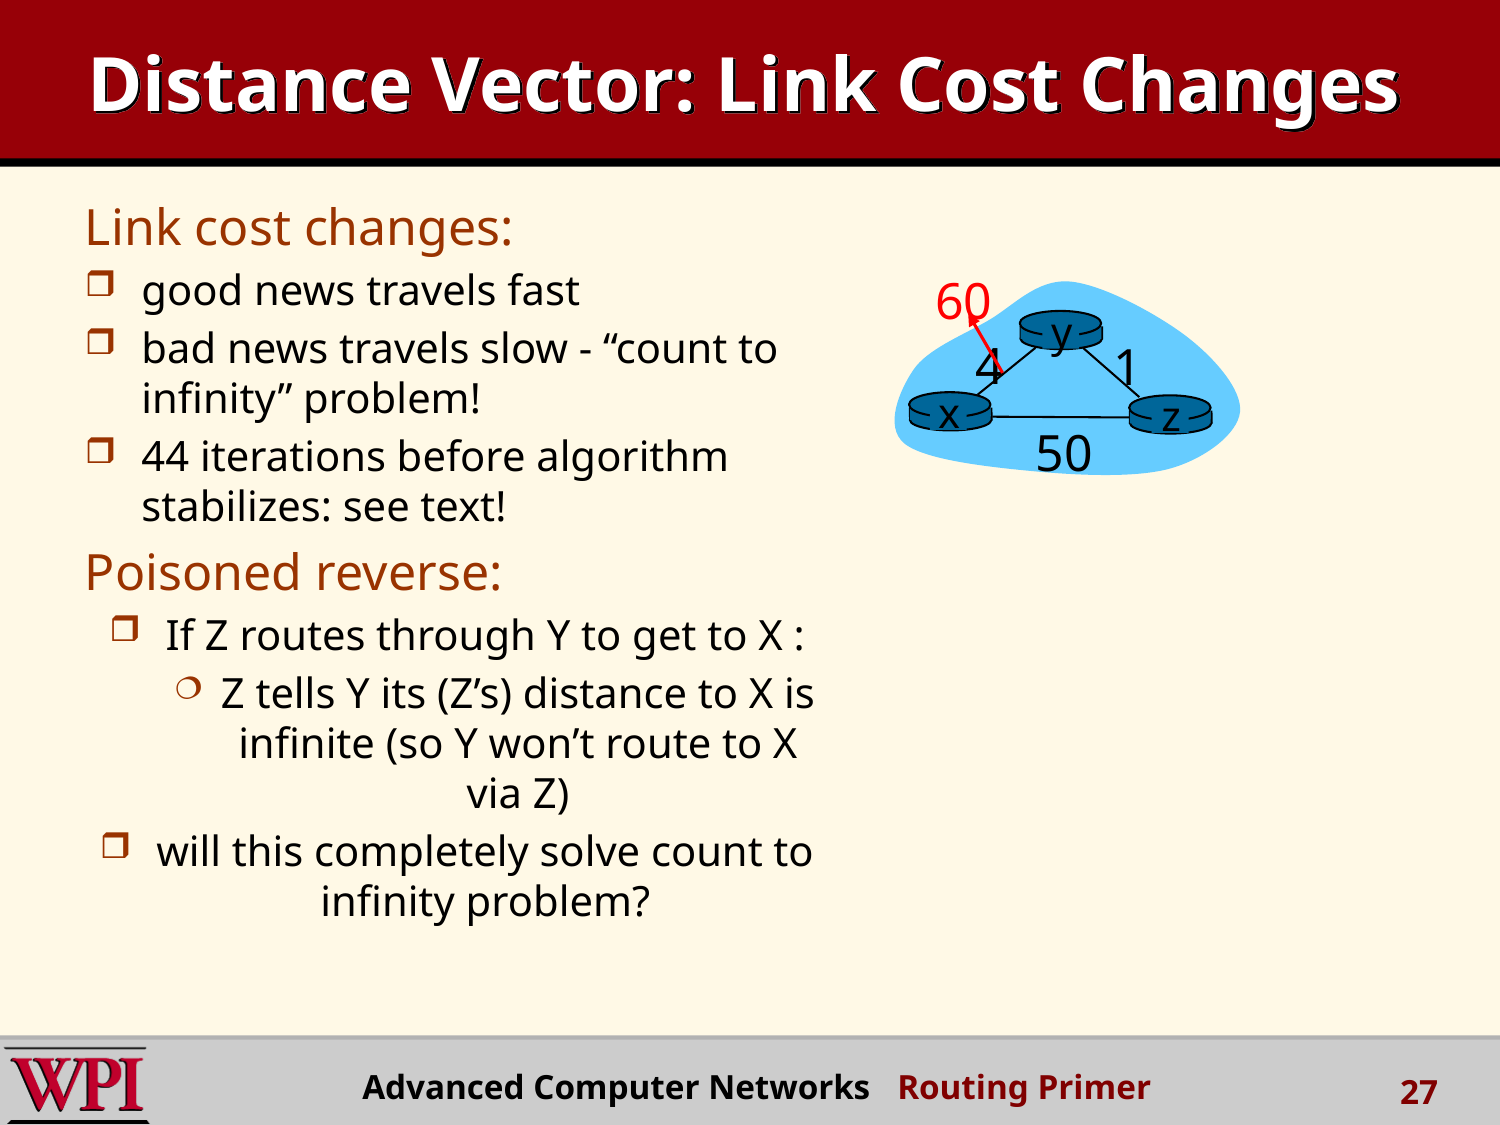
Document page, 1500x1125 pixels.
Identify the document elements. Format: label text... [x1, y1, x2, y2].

text_box Link cost changes: good news travels fast bad news travels slow - “count to infinity” problem! 44 iterations before algorithm stabilizes: see text! Poisoned reverse: If Z routes through Y to get to X : Z tells Y its (Z’s) distance to X is infinite (so Y won’t route to X via Z) will this completely solve count to infinity problem? [70, 187, 844, 1020]
picture [0, 0, 1500, 158]
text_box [883, 262, 1243, 479]
text_box Distance Vector: Link Cost Changes [23, 11, 1465, 142]
picture [0, 1040, 1500, 1125]
slide_number 27 [1344, 1063, 1495, 1102]
footer Advanced Computer Networks Routing Primer [210, 1058, 1304, 1107]
picture [0, 167, 1500, 1035]
